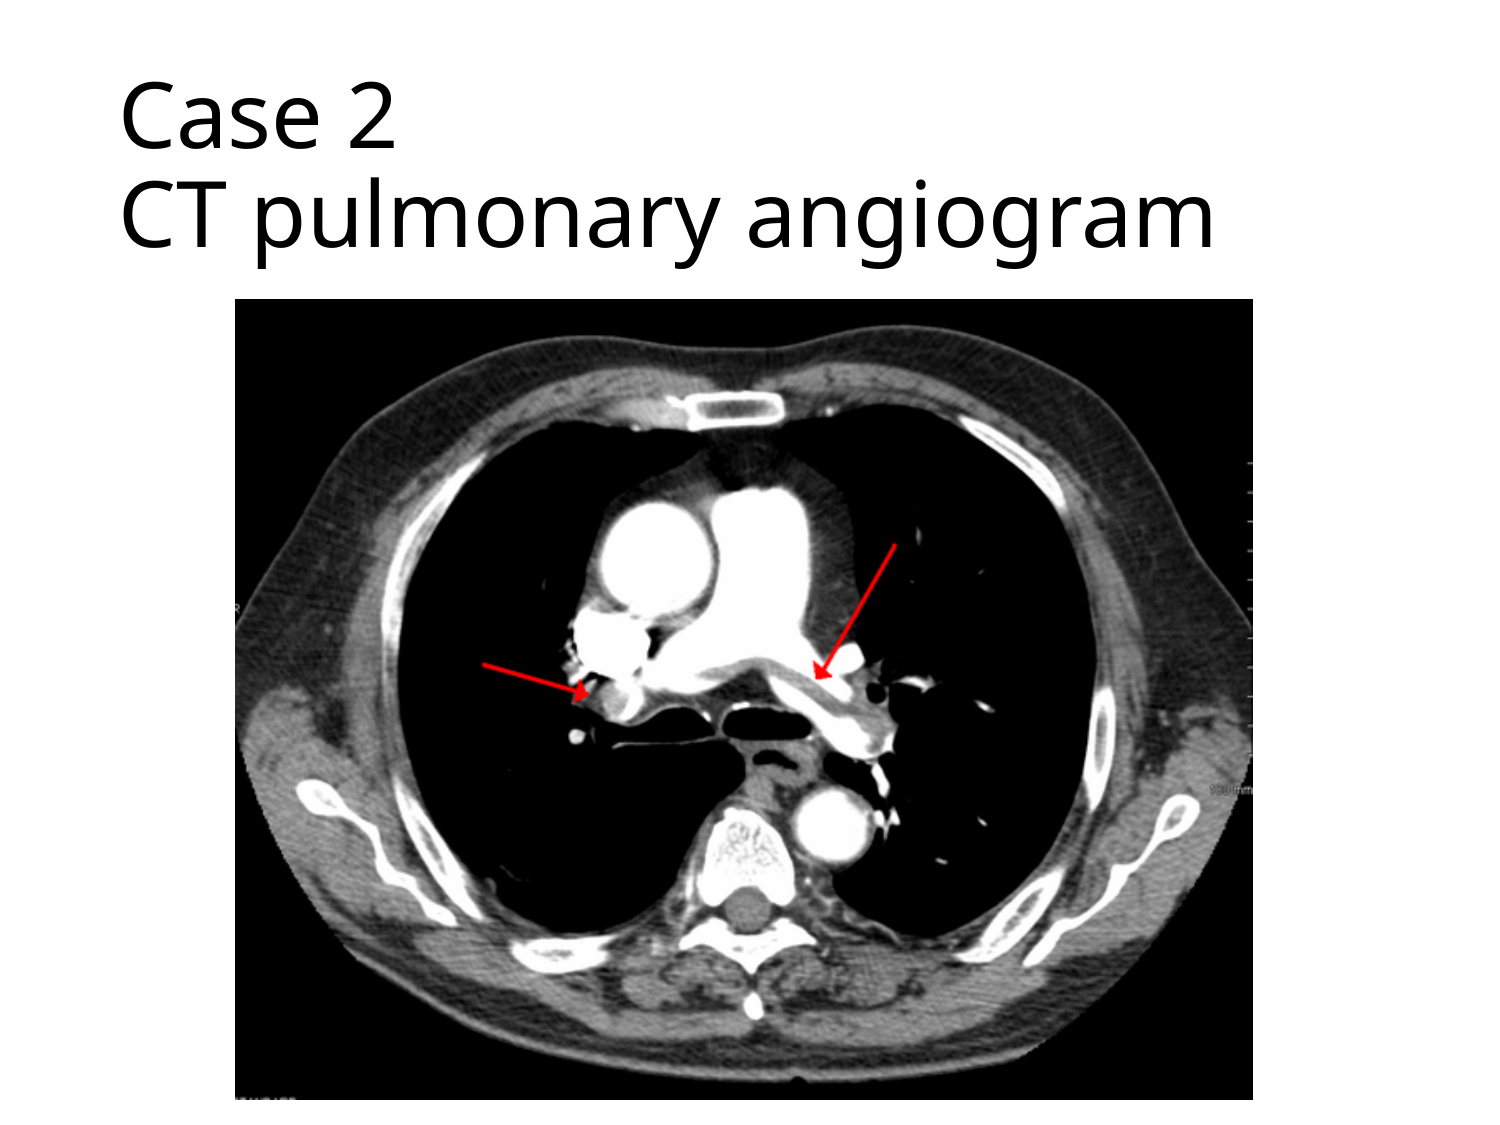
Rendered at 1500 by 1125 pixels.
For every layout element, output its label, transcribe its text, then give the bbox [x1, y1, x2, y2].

picture [235, 299, 1253, 1100]
title Case 2 CT pulmonary angiogram [103, 59, 1397, 278]
